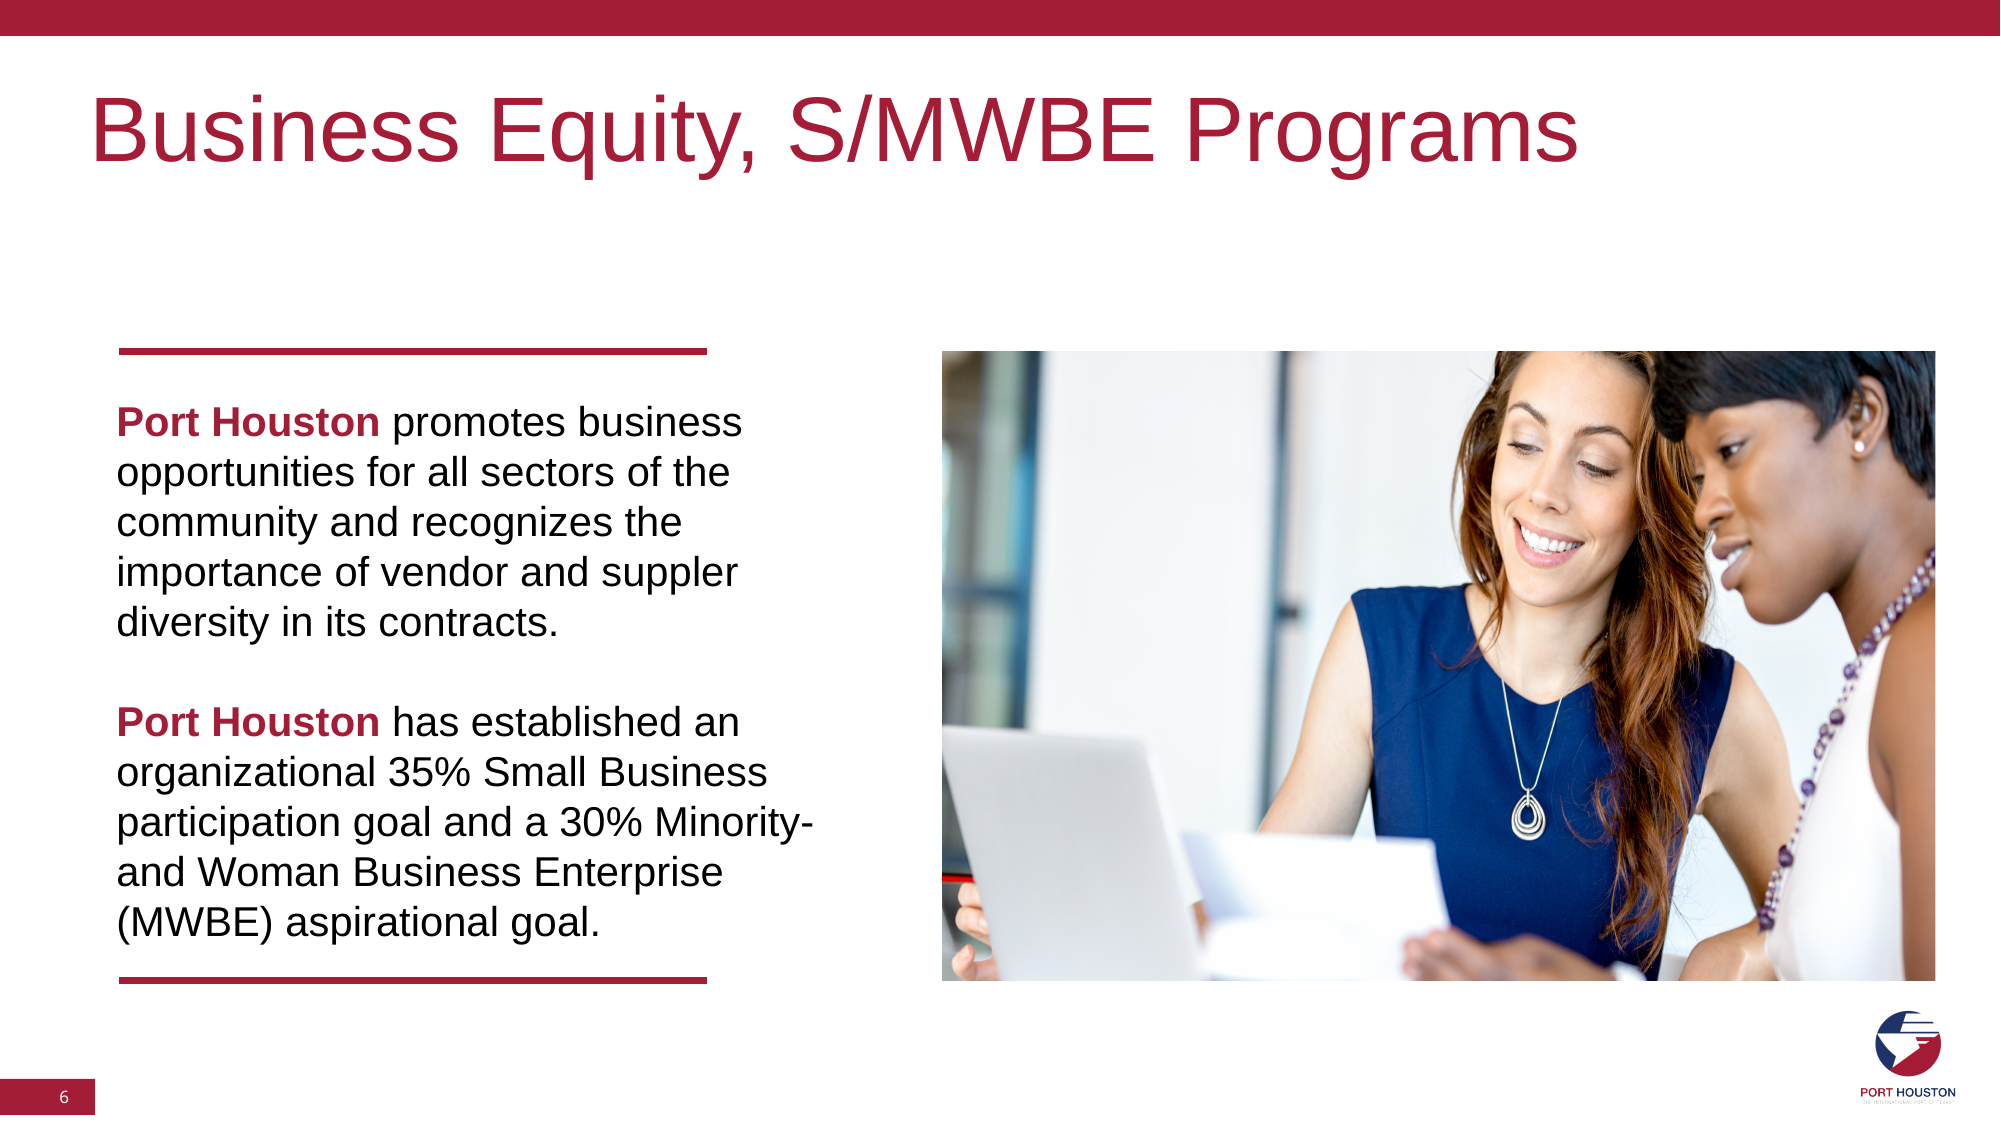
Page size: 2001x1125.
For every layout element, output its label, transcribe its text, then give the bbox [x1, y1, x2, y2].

text_box Port Houston promotes business opportunities for all sectors of the community and recognizes the importance of vendor and suppler diversity in its contracts. Port Houston has established an organizational 35% Small Business participation goal and a 30% Minority-and Woman Business Enterprise (MWBE) aspirational goal. [101, 387, 885, 953]
picture [1860, 1010, 1956, 1104]
picture [942, 351, 1936, 981]
text_box Business Equity, S/MWBE Programs [74, 74, 1893, 285]
